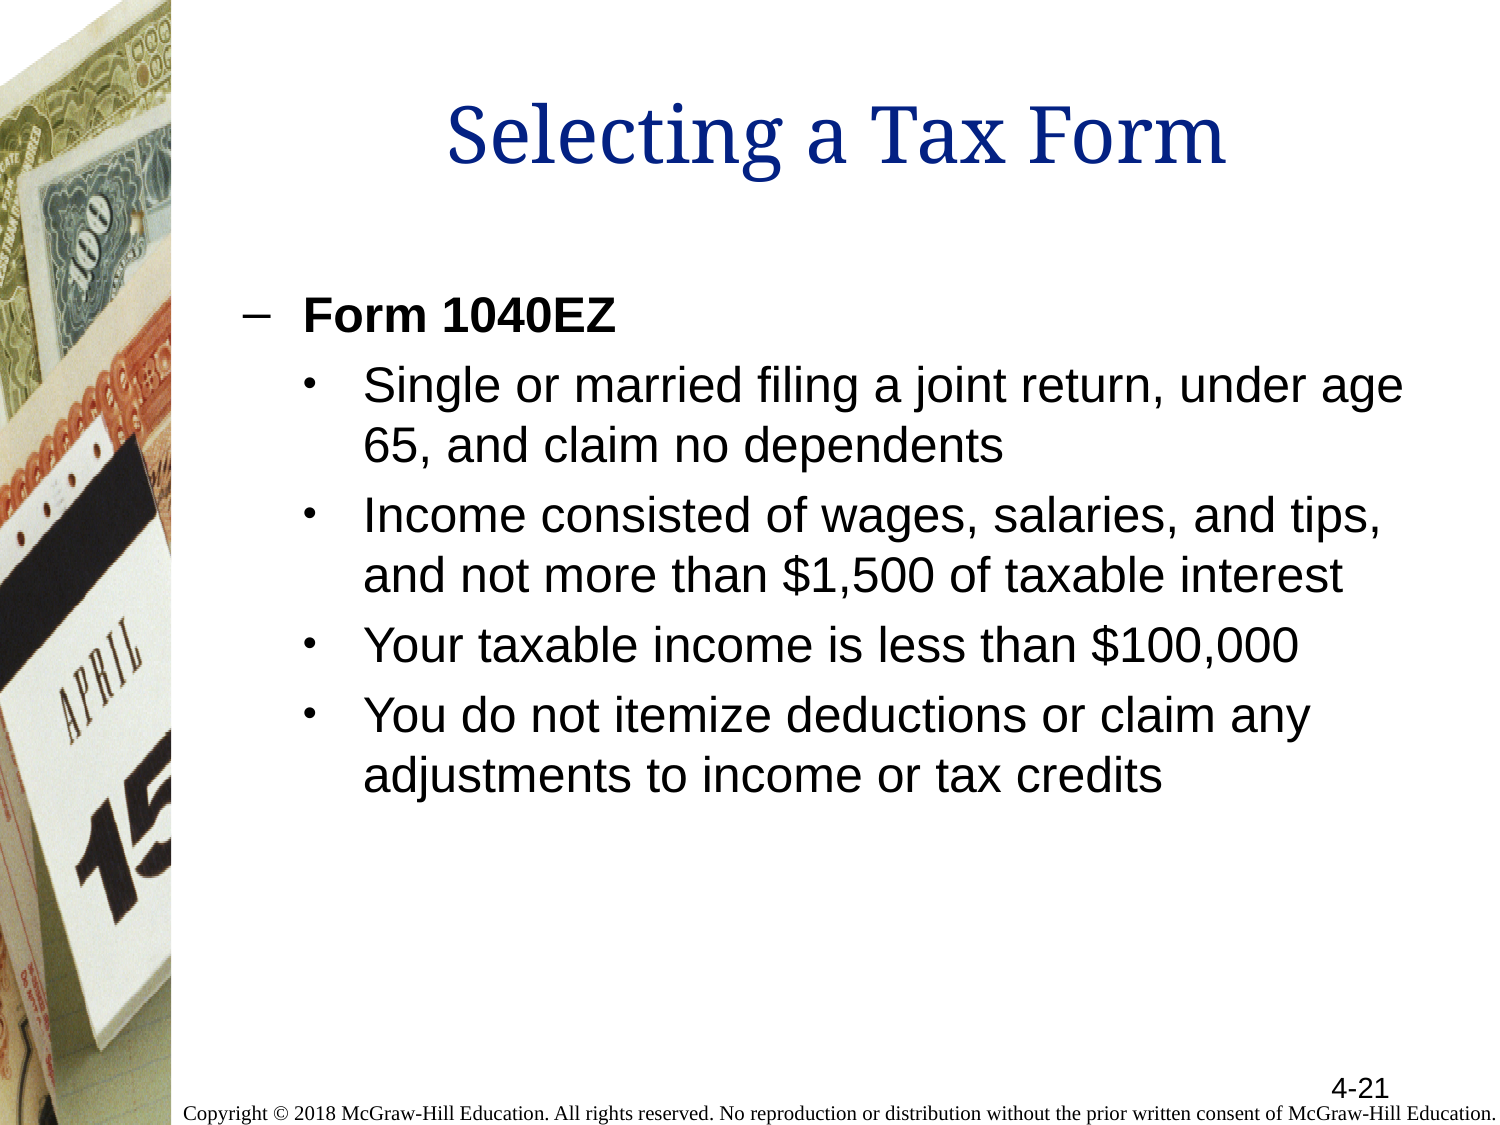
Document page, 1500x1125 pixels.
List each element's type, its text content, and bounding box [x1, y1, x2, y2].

list Form 1040EZ Single or married filing a joint return, under age 65, and claim no dependents Income consisted of wages, salaries, and tips, and not more than $1,500 of taxable interest Your taxable income is less than $100,000 You do not itemize deductions or claim any adjustments to income or tax credits [228, 262, 1448, 1005]
text_box 4-21 [1316, 1062, 1500, 1113]
title Selecting a Tax Form [175, 27, 1500, 238]
